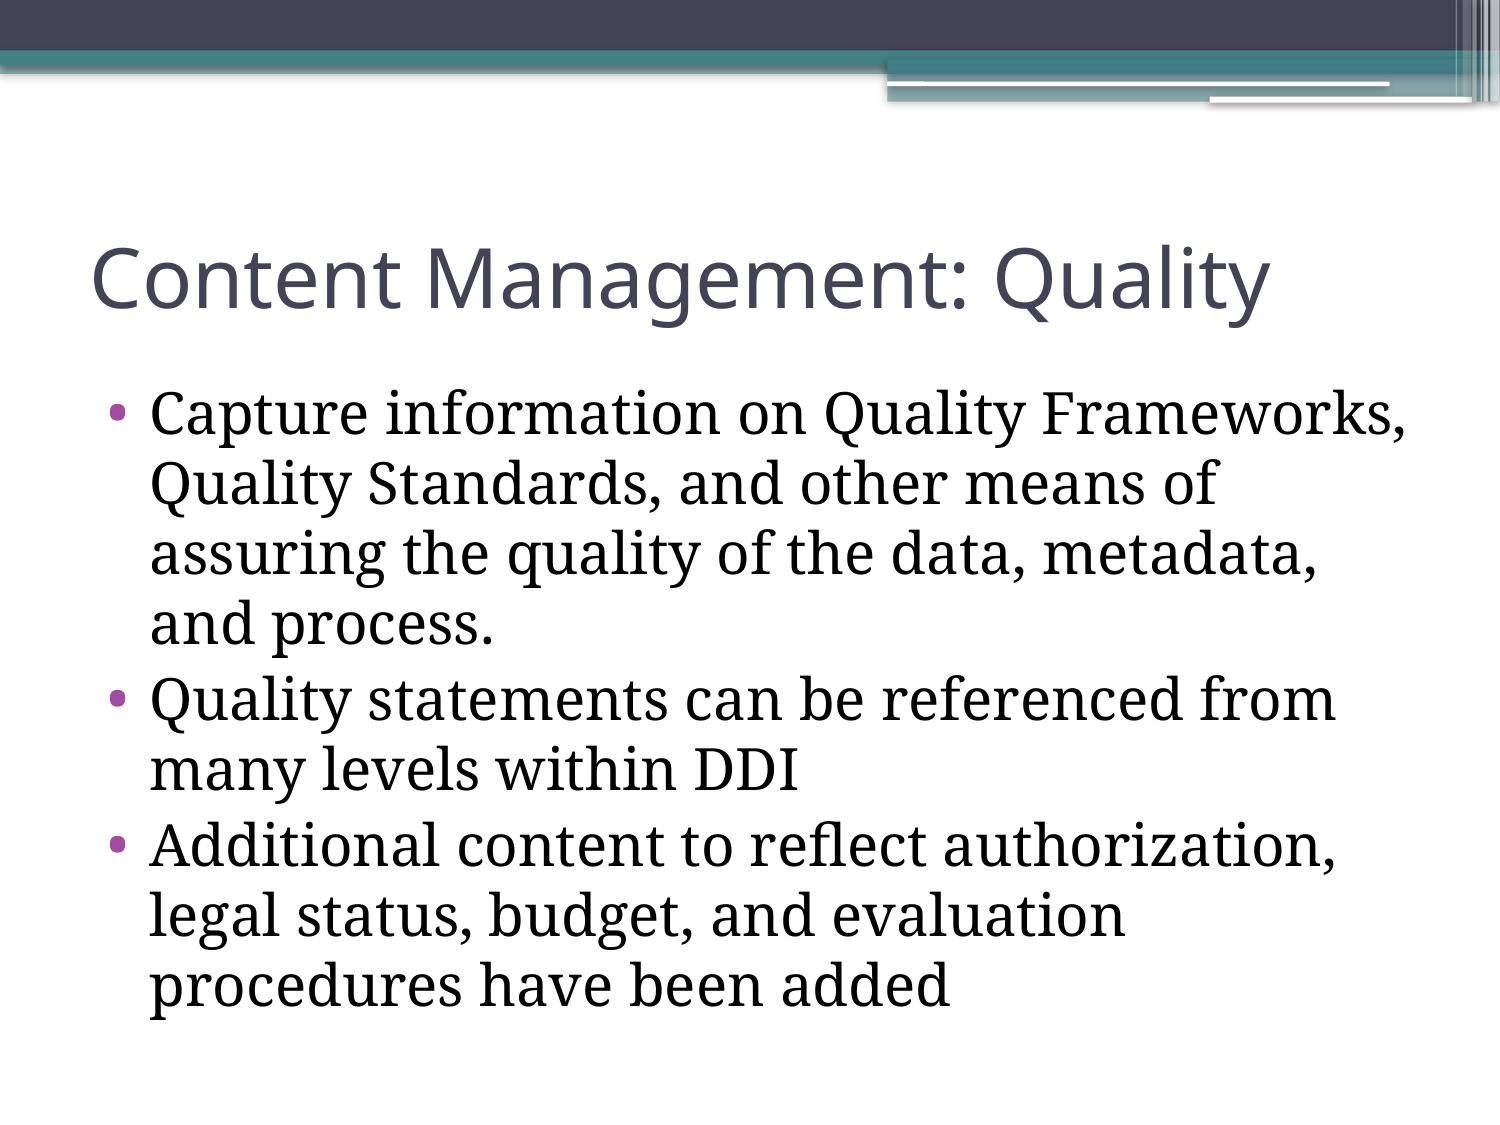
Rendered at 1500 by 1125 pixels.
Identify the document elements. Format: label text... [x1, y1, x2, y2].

list Capture information on Quality Frameworks, Quality Standards, and other means of assuring the quality of the data, metadata, and process. Quality statements can be referenced from many levels within DDI Additional content to reflect authorization, legal status, budget, and evaluation procedures have been added [75, 368, 1425, 1079]
title Content Management: Quality [75, 187, 1425, 363]
